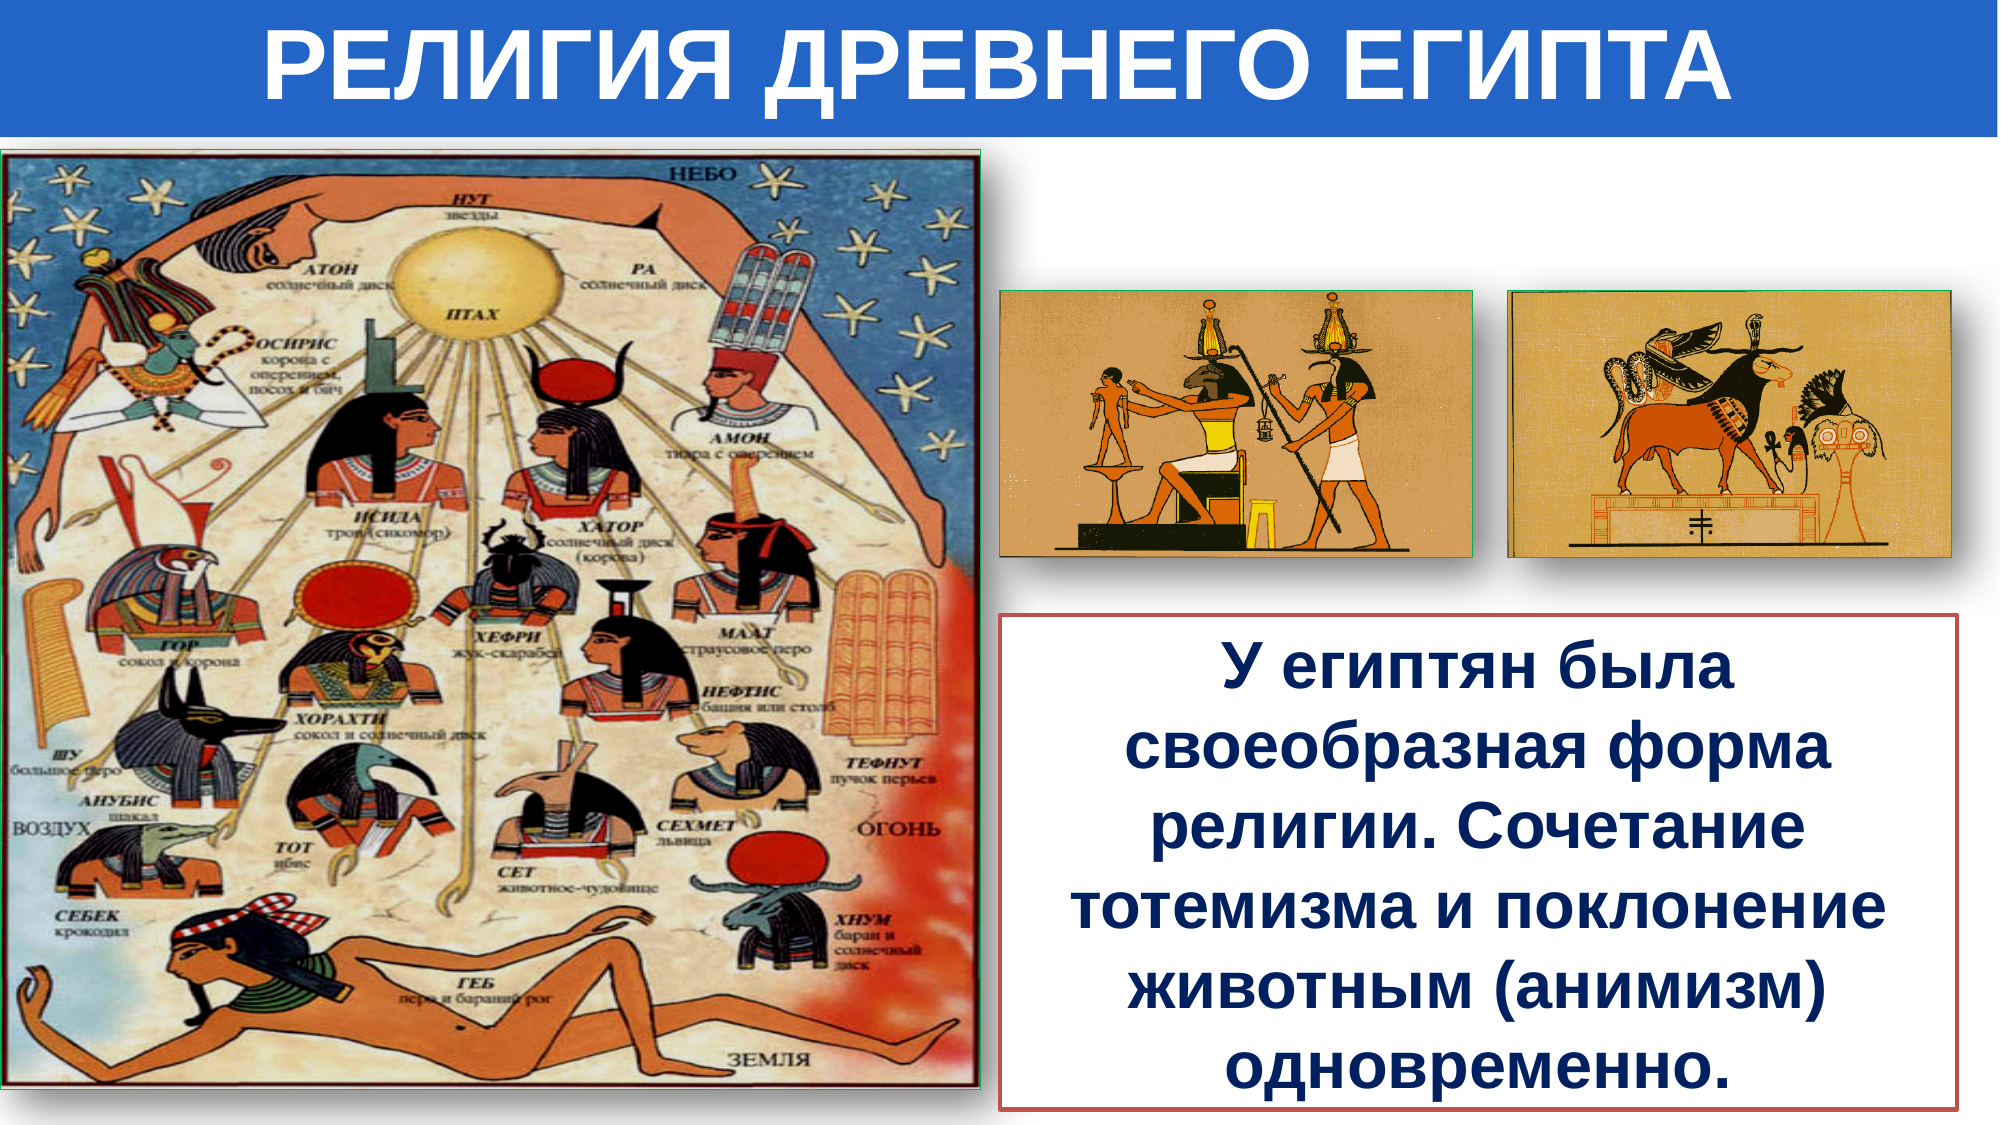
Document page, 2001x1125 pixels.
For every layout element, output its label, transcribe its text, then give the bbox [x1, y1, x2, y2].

text_box У египтян была своеобразная форма религии. Сочетание тотемизма и поклонение животным (анимизм) одновременно. [998, 613, 1959, 1112]
text_box РЕЛИГИЯ ДРЕВНЕГО ЕГИПТА [0, 0, 1998, 138]
picture [1507, 290, 1952, 559]
picture [999, 290, 1473, 559]
picture [0, 148, 981, 1090]
